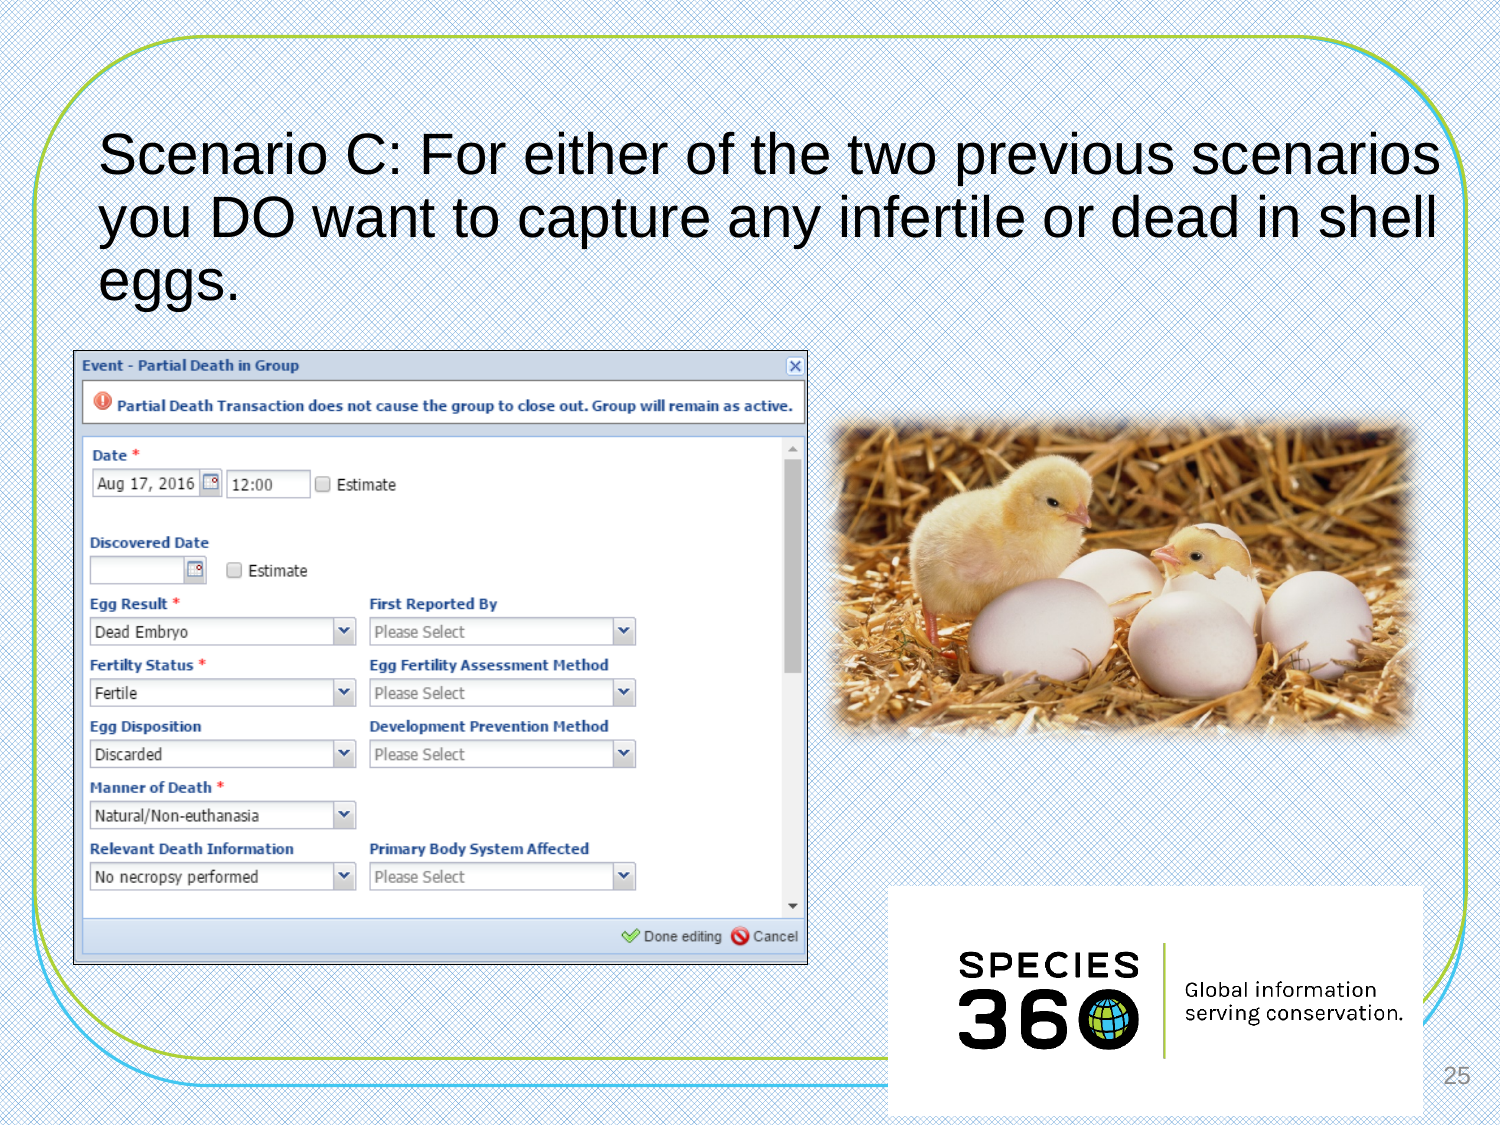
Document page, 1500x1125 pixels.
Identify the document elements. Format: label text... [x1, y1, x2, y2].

slide_number 25 [1148, 1044, 1487, 1105]
picture [954, 935, 1408, 1066]
text_box [888, 886, 1423, 1087]
picture [818, 405, 1427, 748]
picture [73, 350, 808, 965]
text_box [33, 35, 1468, 1060]
title Scenario C: For either of the two previous scenarios you DO want to capture any infertile or dead in shell eggs. [83, 109, 1467, 328]
